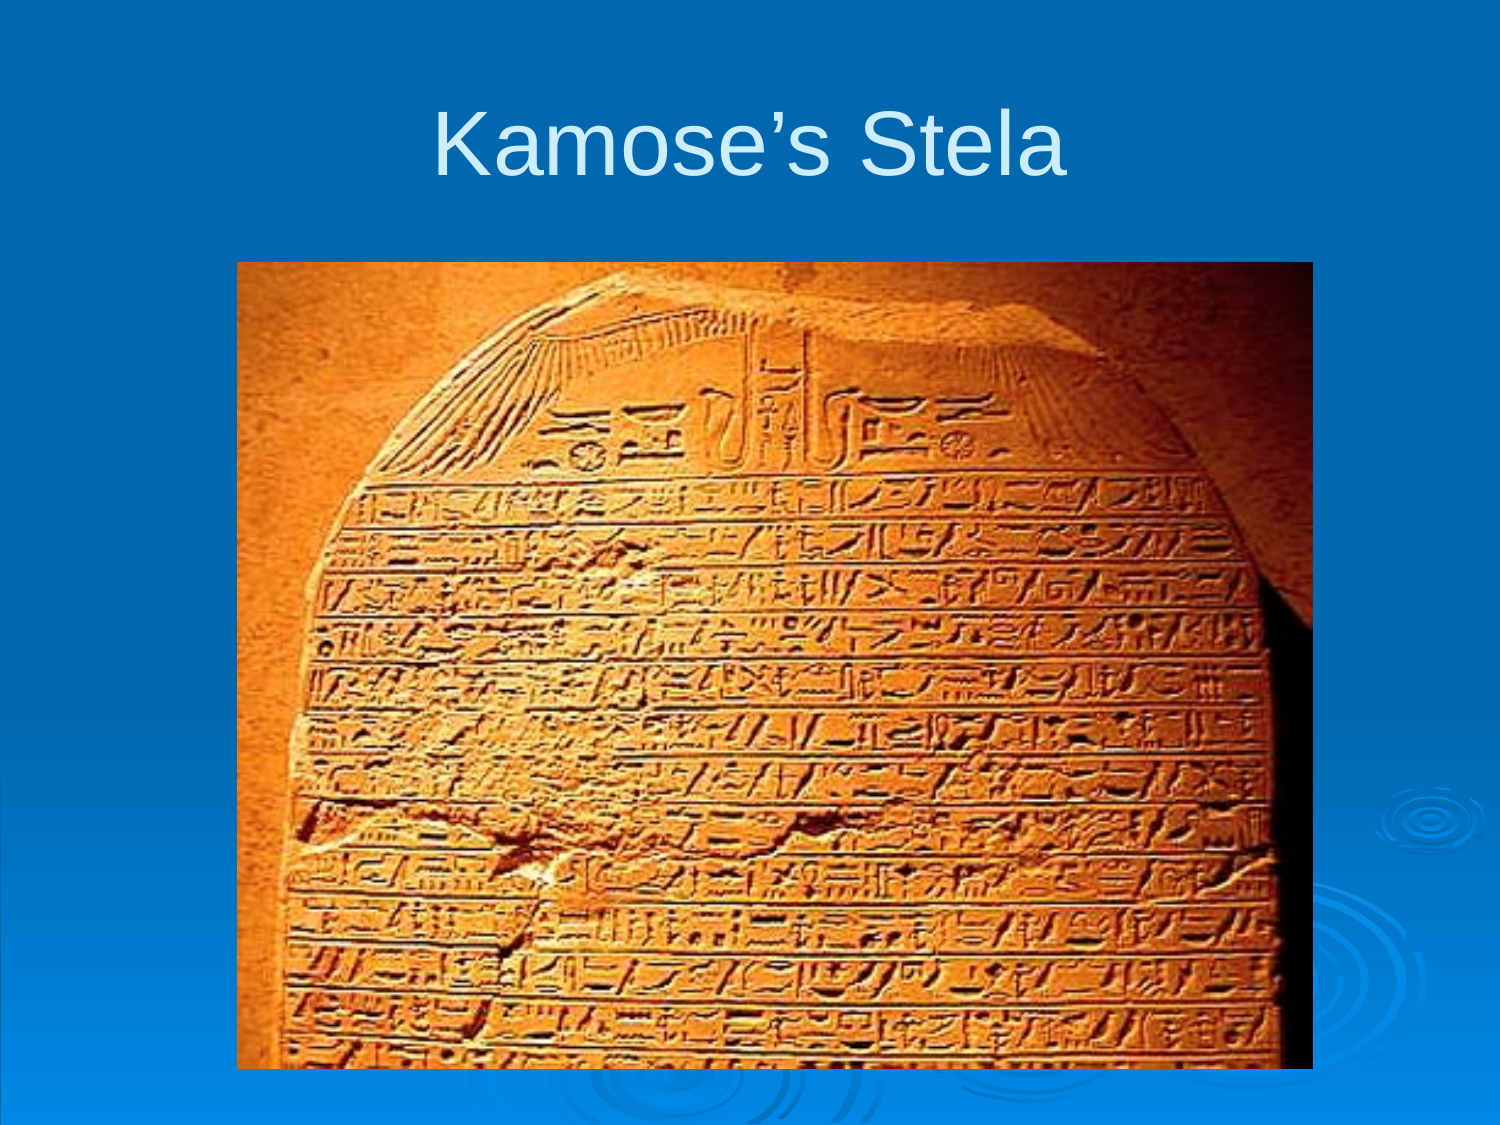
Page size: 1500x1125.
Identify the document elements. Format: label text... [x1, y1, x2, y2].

title Kamose’s Stela [75, 45, 1425, 233]
picture [237, 262, 1313, 1069]
